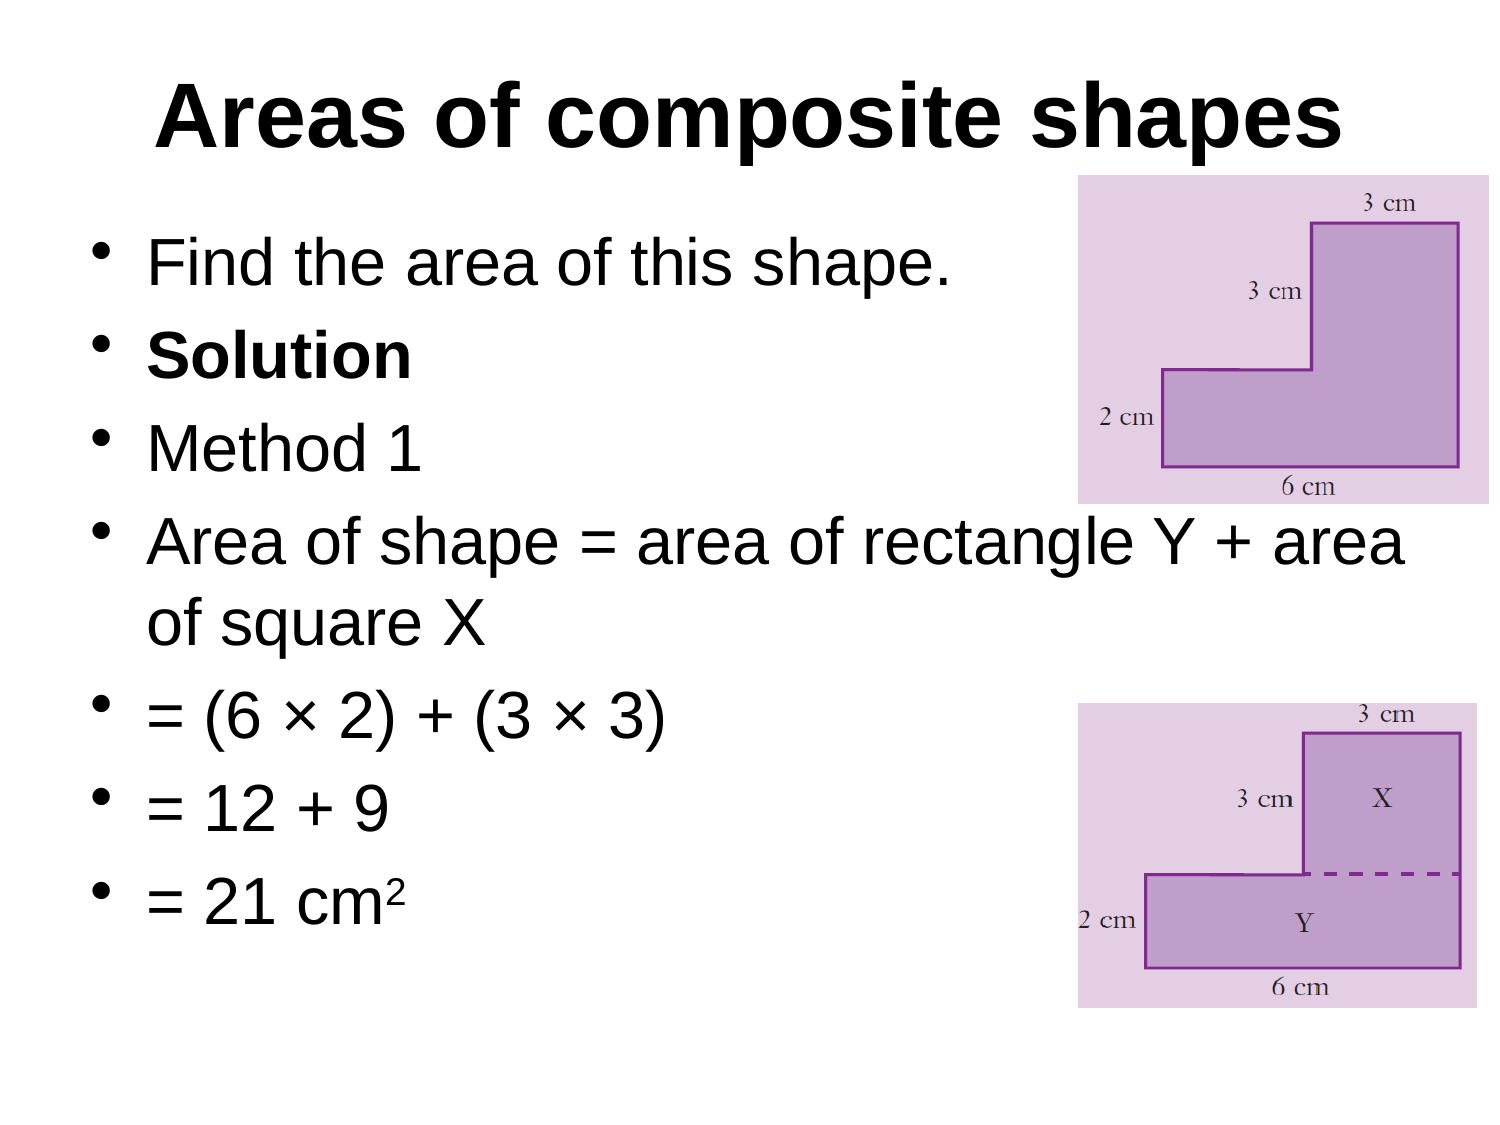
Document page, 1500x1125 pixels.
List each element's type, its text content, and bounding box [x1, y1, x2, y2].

list Find the area of this shape. Solution Method 1 Area of shape = area of rectangle Y + area of square X = (6 × 2) + (3 × 3) = 12 + 9 = 21 cm2 [75, 210, 1425, 1005]
picture [1077, 702, 1477, 1008]
picture [1077, 175, 1489, 505]
title Areas of composite shapes [75, 45, 1425, 176]
